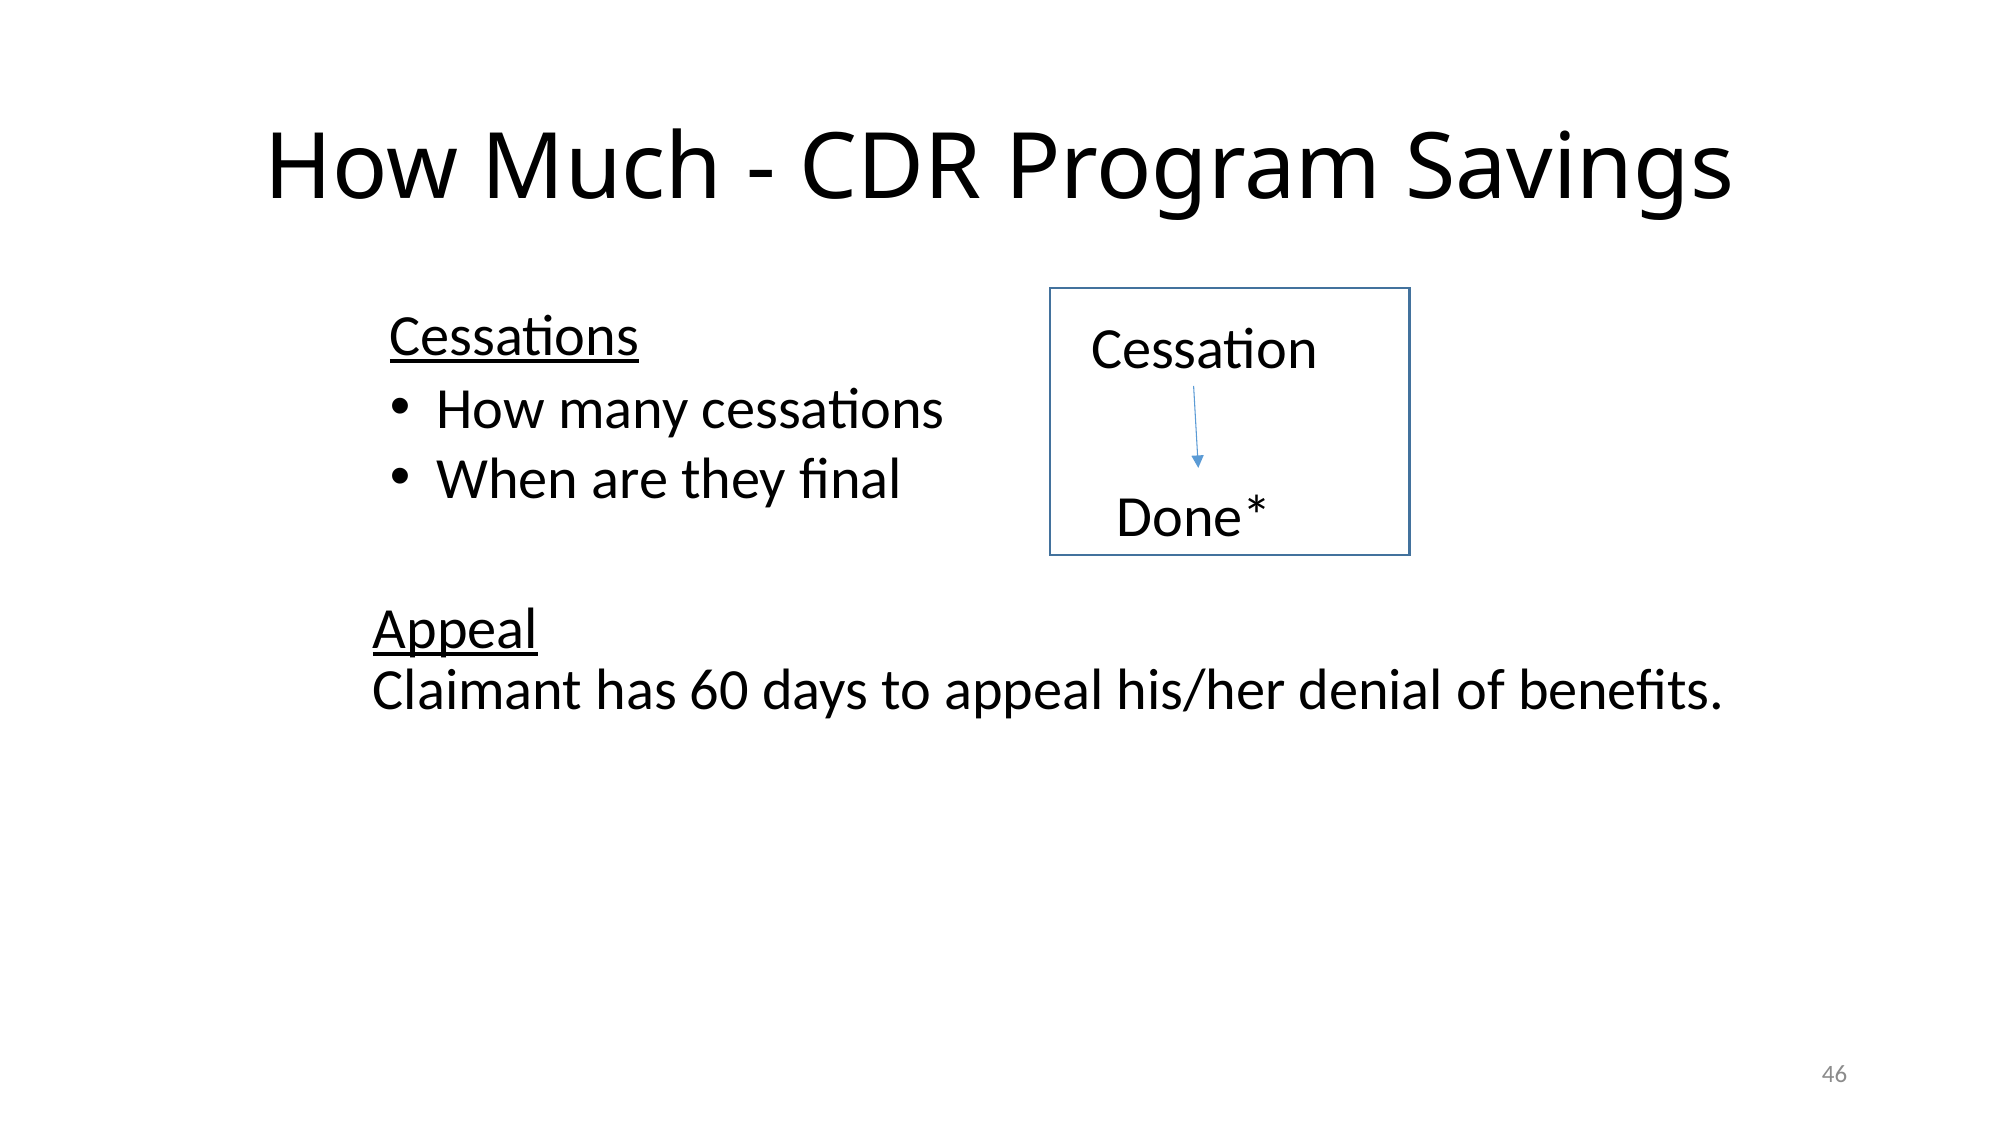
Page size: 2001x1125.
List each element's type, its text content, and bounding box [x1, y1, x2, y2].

slide_number 46 [1412, 1042, 1863, 1103]
text_box Claimant has 60 days to appeal his/her denial of benefits. [358, 643, 1770, 729]
title How Much - CDR Program Savings [137, 59, 1863, 278]
text_box Appeal [358, 582, 587, 643]
text_box Done* [1102, 470, 1480, 556]
text_box Cessation [1076, 303, 1455, 388]
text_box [1193, 385, 1199, 468]
text_box [1049, 388, 1411, 556]
text_box [1049, 287, 1411, 363]
text_box Cessations [375, 289, 682, 363]
text_box How many cessations When are they final [374, 363, 1085, 518]
